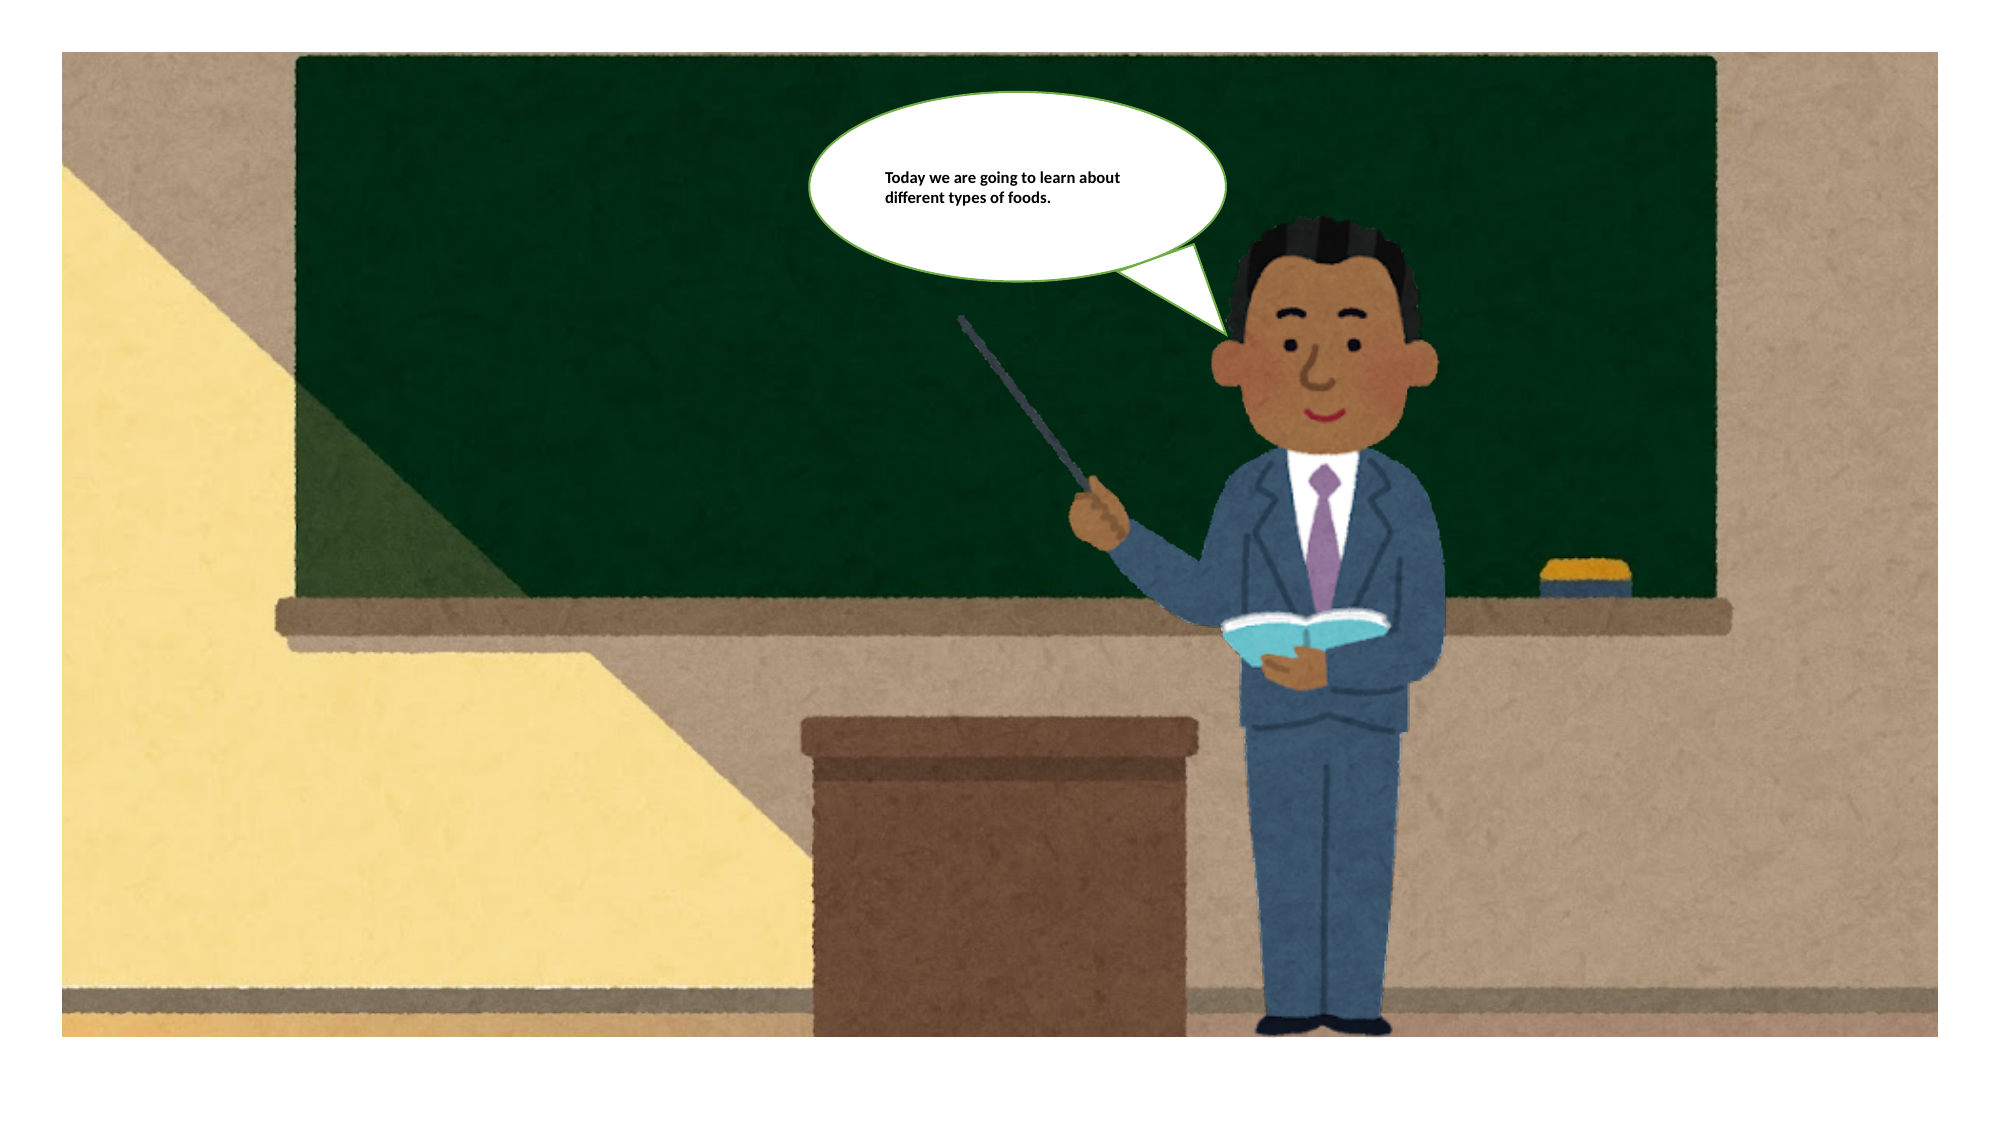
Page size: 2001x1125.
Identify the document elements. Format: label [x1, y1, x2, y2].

picture [62, 52, 1938, 1055]
